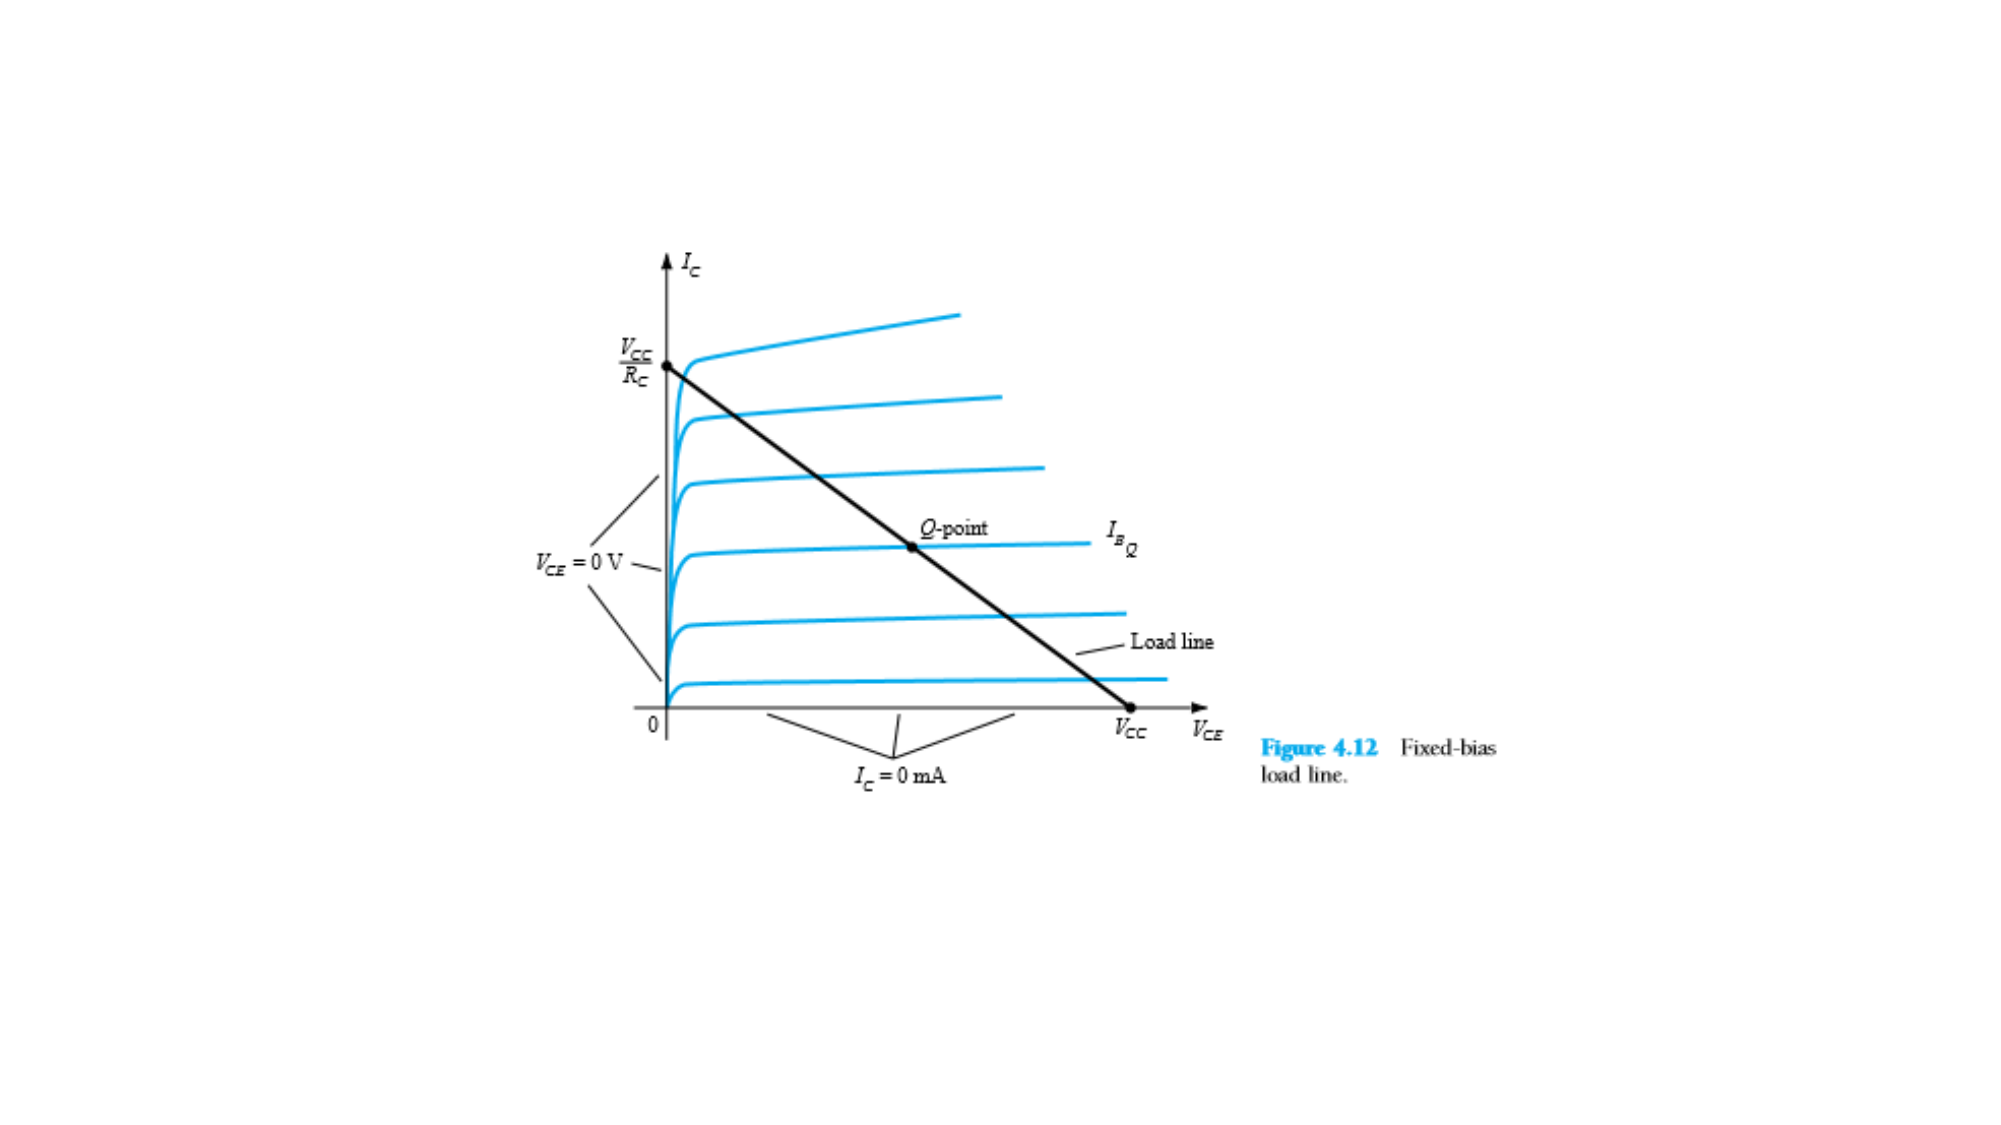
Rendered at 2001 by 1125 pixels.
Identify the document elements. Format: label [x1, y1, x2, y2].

list [527, 219, 1512, 823]
